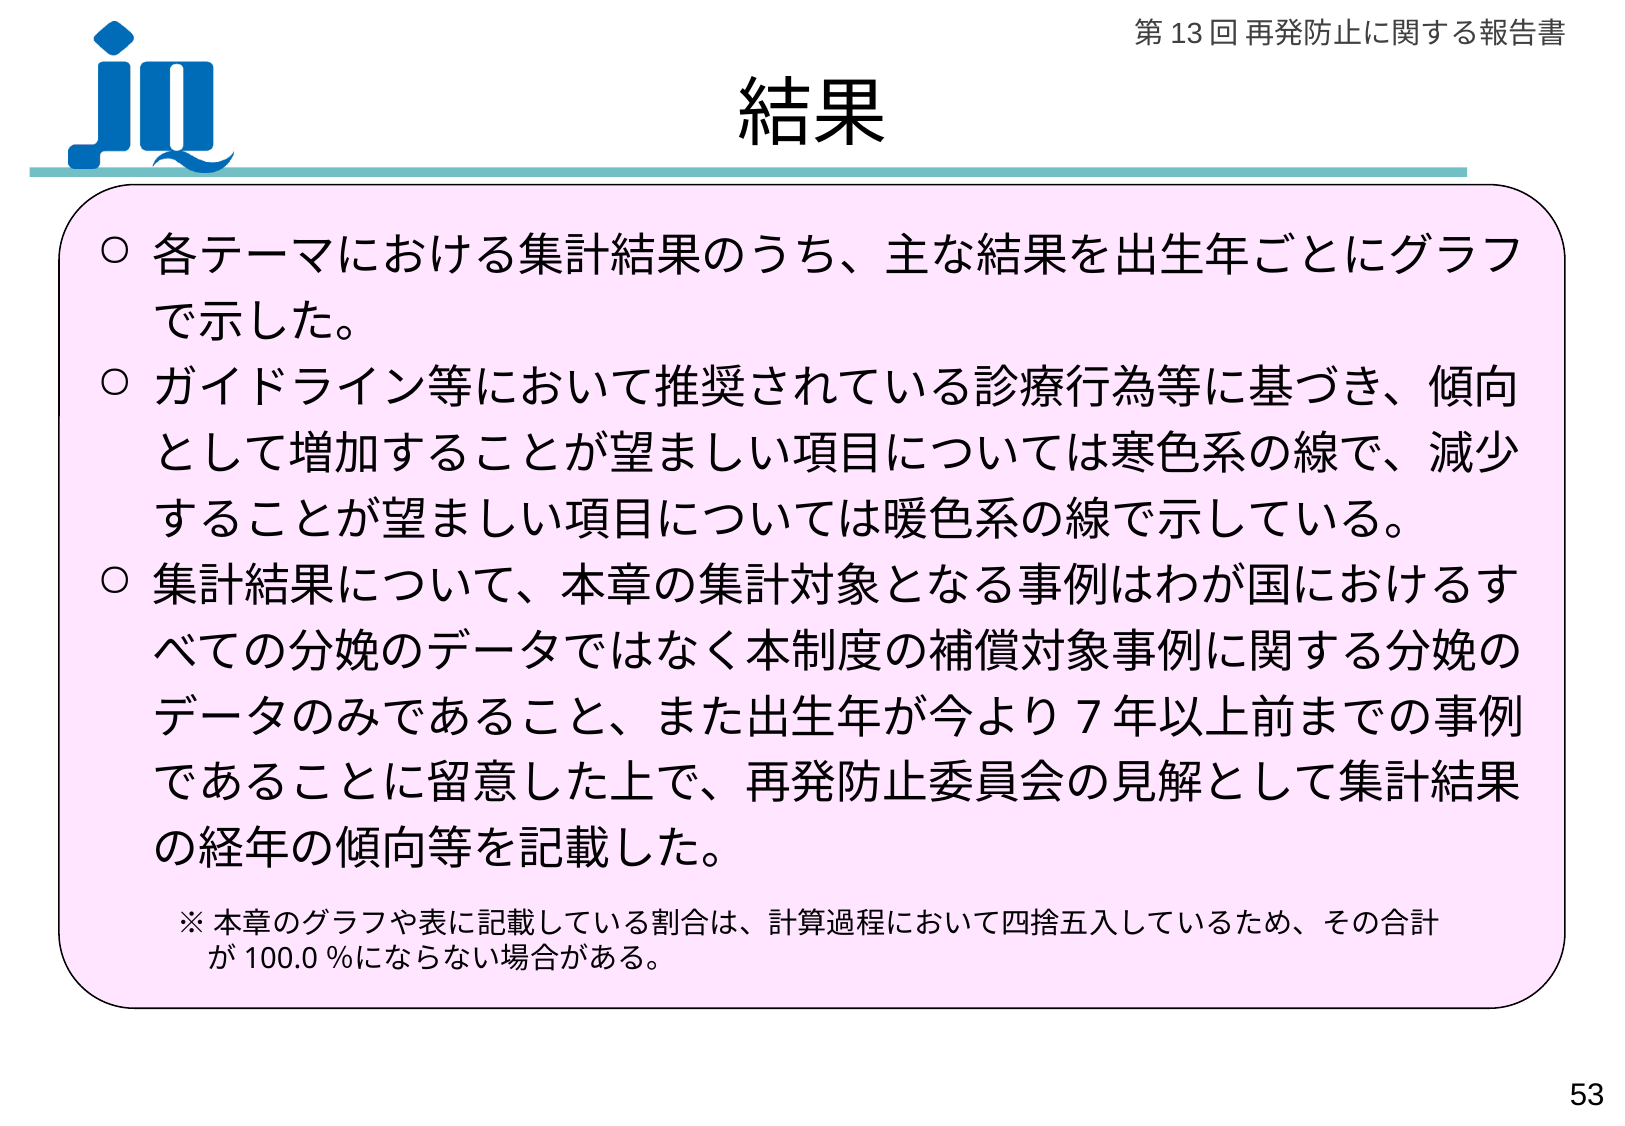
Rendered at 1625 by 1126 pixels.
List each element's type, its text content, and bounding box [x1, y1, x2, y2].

text_box 各テーマにおける集計結果のうち、主な結果を出生年ごとにグラフで示した。 ガイドライン等において推奨されている診療行為等に基づき、傾向として増加することが望ましい項目については寒色系の線で、減少することが望ましい項目については暖色系の線で示している。 集計結果について、本章の集計対象となる事例はわが国におけるすべての分娩のデータではなく本制度の補償対象事例に関する分娩のデータのみであること、また出生年が今より7年以上前までの事例であることに留意した上で、再発防止委員会の見解として集計結果の経年の傾向等を記載した。 [58, 184, 1565, 1009]
title 結果 [720, 56, 904, 163]
slide_number 52 [1241, 1066, 1621, 1126]
picture [68, 21, 234, 173]
text_box ※本章のグラフや表に記載している割合は、計算過程において四捨五入しているため、その合計が100.0％にならない場合がある。 [162, 897, 1463, 983]
